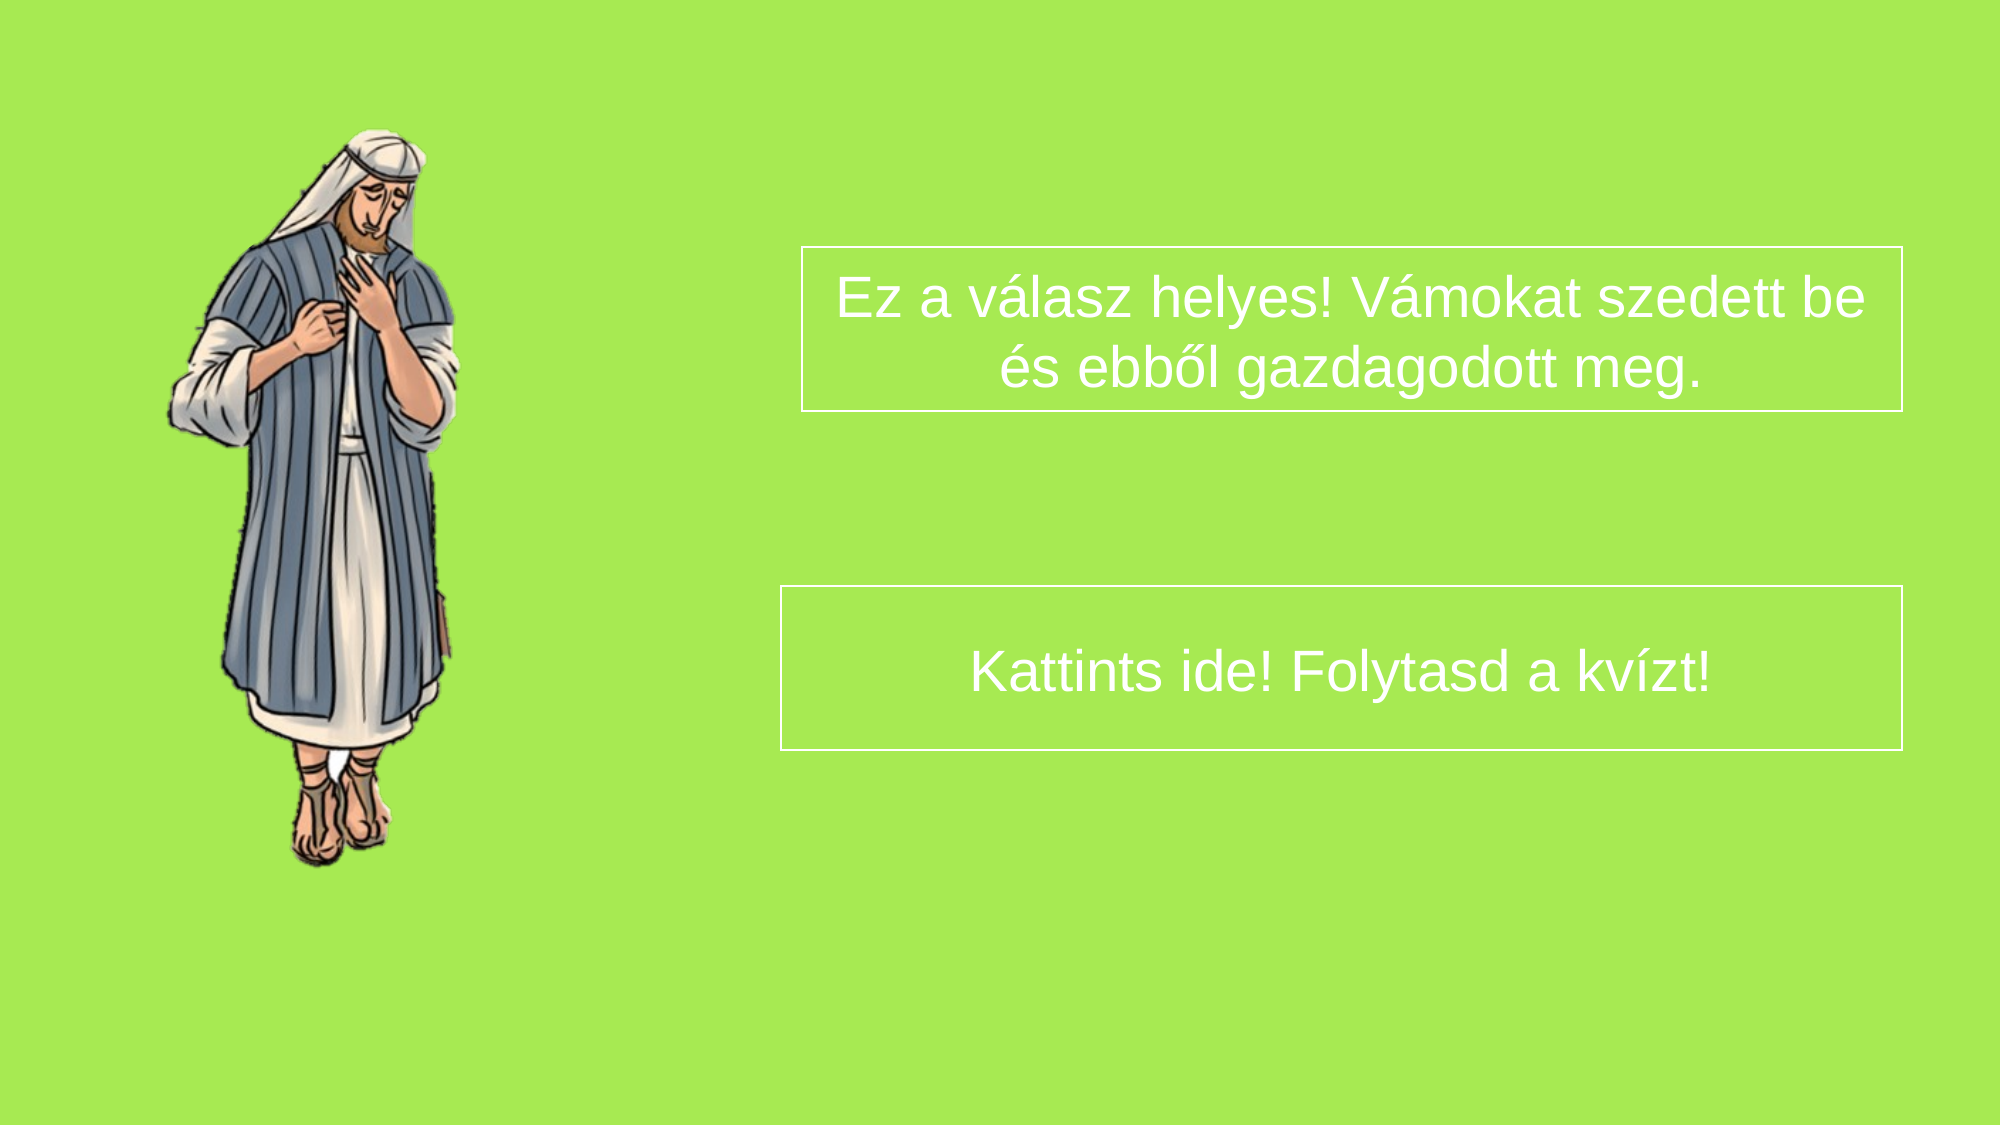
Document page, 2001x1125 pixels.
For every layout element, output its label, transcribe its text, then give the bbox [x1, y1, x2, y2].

text_box Kattints ide! Folytasd a kvízt! [780, 585, 1903, 751]
text_box Ez a válasz helyes! Vámokat szedett be és ebből gazdagodott meg. [801, 246, 1903, 412]
picture [78, 68, 609, 955]
